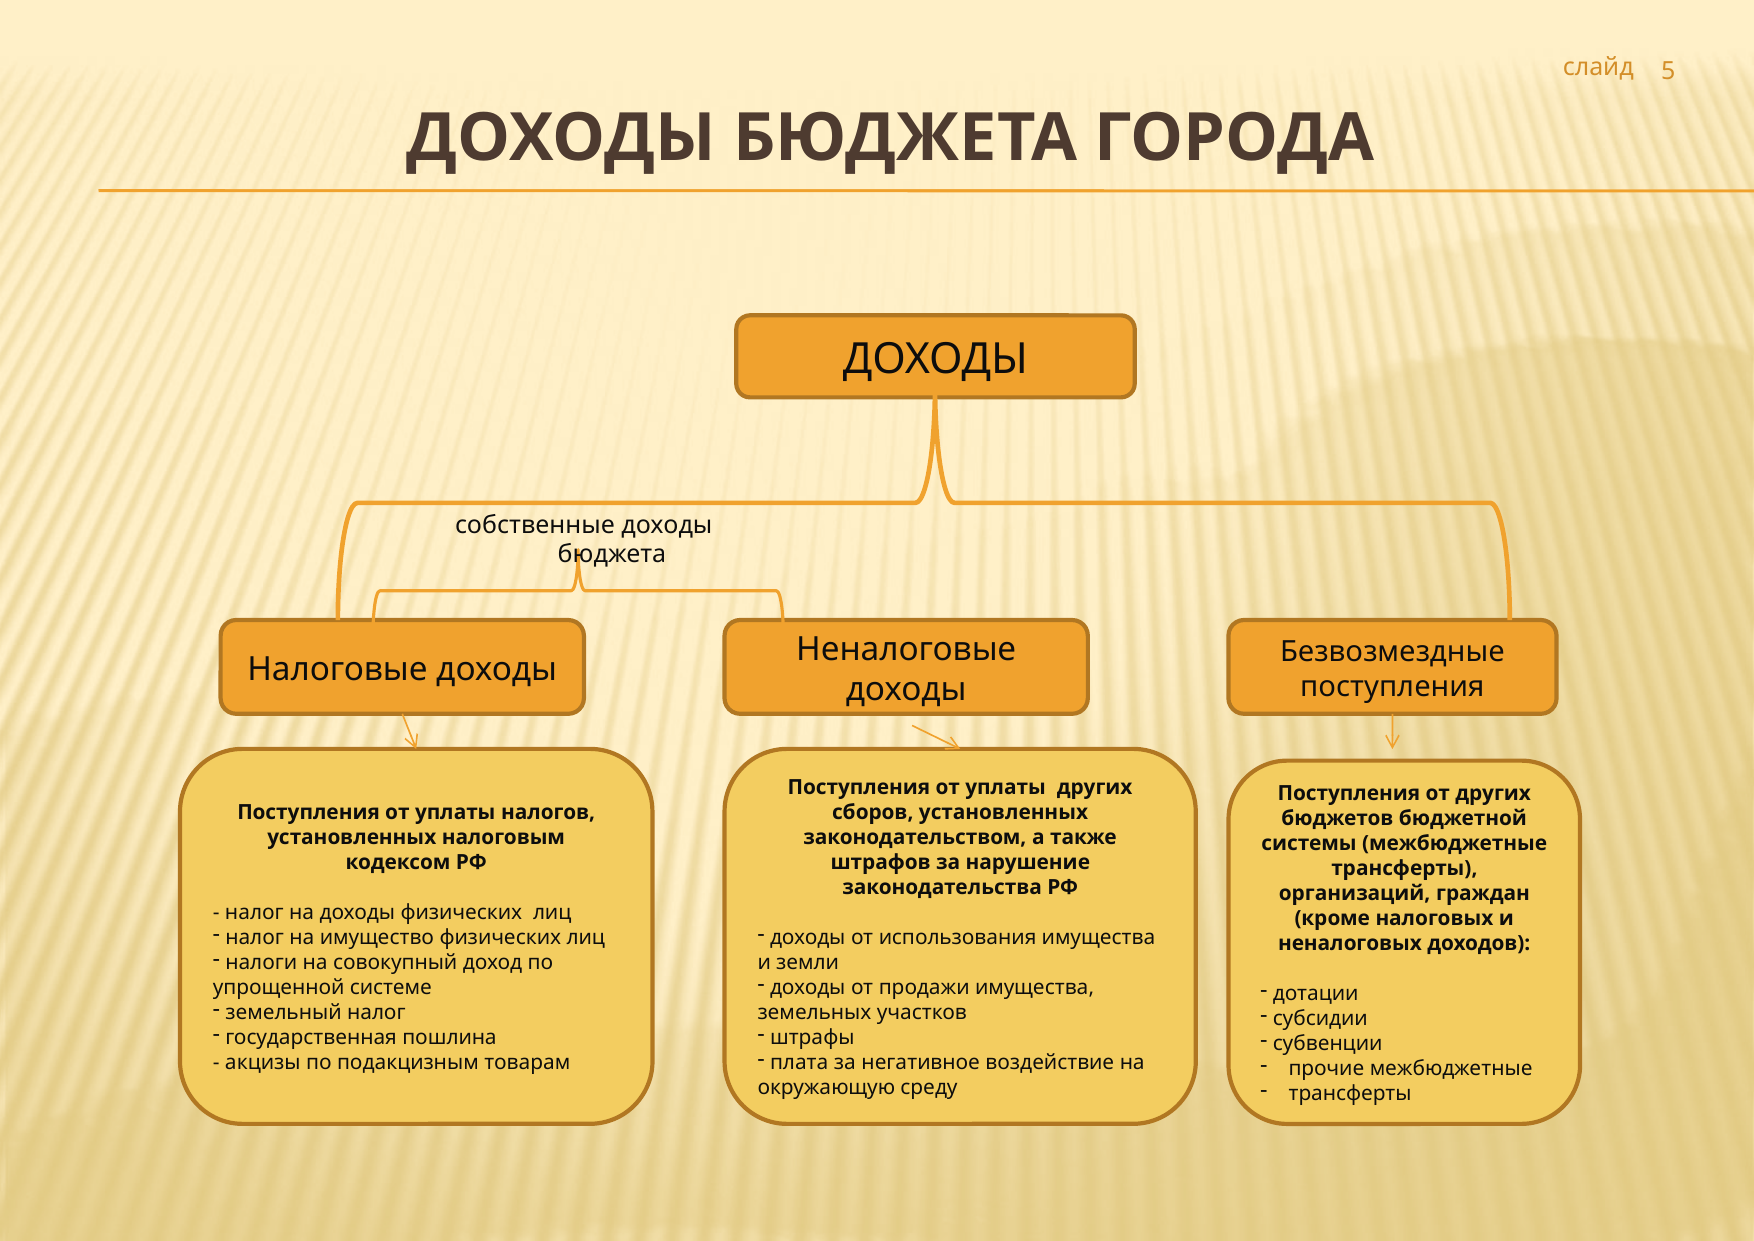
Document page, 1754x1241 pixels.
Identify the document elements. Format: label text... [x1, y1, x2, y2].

title ДОХОДЫ БЮДЖЕТА ГОРОДА [178, 65, 1604, 203]
slide_number 5 [1649, 46, 1690, 92]
text_box Поступления от уплаты других сборов, установленных законодательством, а также штрафов за нарушение законодательства РФ доходы от использования имущества и земли доходы от продажи имущества, земельных участков штрафы плата за негативное воздействие на окружающую среду [722, 746, 1198, 1126]
list собственные доходы бюджета [383, 501, 785, 575]
text_box Поступления от уплаты налогов, установленных налоговым кодексом РФ - налог на доходы физических лиц налог на имущество физических лиц налоги на совокупный доход по упрощенной системе земельный налог государственная пошлина - акцизы по подакцизным товарам [177, 746, 655, 1126]
text_box Неналоговые доходы [722, 621, 1090, 716]
text_box Налоговые доходы [218, 617, 587, 716]
text_box [372, 621, 785, 632]
text_box ДОХОДЫ [734, 313, 1137, 400]
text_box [911, 725, 961, 750]
text_box [337, 384, 1511, 621]
footer слайд [1093, 43, 1649, 96]
text_box Поступления от других бюджетов бюджетной системы (межбюджетные трансферты), организаций, граждан (кроме налоговых и неналоговых доходов): дотации субсидии субвенции прочие межбюджетные трансферты [1226, 758, 1583, 1127]
text_box Безвозмездные поступления [1226, 617, 1559, 716]
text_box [401, 713, 417, 750]
